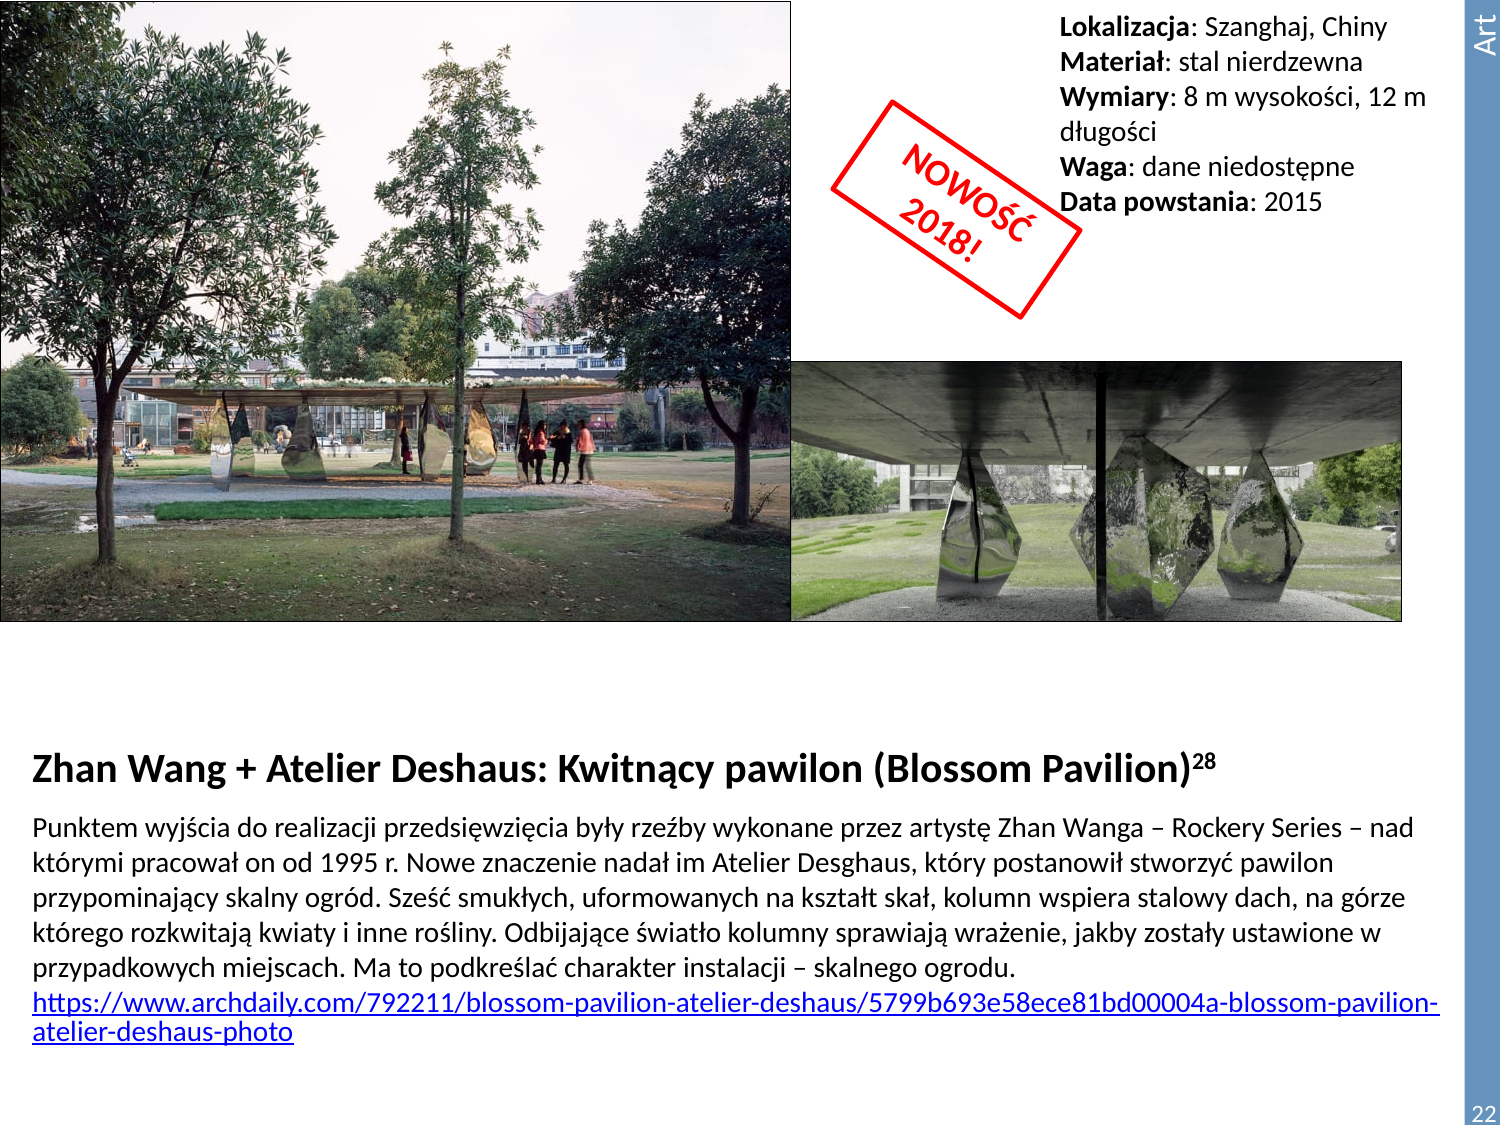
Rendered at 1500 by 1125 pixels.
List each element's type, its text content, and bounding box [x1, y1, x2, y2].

text_box NOWOŚĆ 2018! [830, 99, 1083, 320]
picture [0, 0, 1402, 622]
text_box Lokalizacja: Szanghaj, Chiny Materiał: stal nierdzewna Wymiary: 8 m wysokości, 12 m długości Waga: dane niedostępne Data powstania: 2015 [1045, 0, 1459, 225]
text_box Zhan Wang + Atelier Deshaus: Kwitnący pawilon (Blossom Pavilion)28 [17, 733, 1459, 800]
text_box Punktem wyjścia do realizacji przedsięwzięcia były rzeźby wykonane przez artystę Zhan Wanga – Rockery Series – nad którymi pracował on od 1995 r. Nowe znaczenie nadał im Atelier Desghaus, który postanowił stworzyć pawilon przypominający skalny ogród. Sześć smukłych, uformowanych na kształt skał, kolumn wspiera stalowy dach, na górze którego rozkwitają kwiaty i inne rośliny. Odbijające światło kolumny sprawiają wrażenie, jakby zostały ustawione w przypadkowych miejscach. Ma to podkreślać charakter instalacji – skalnego ogrodu. https://www.archdaily.com/792211/blossom-pavilion-atelier-deshaus/5799b693e58ece81bd00004a-blossom-pavilion-atelier-deshaus-photo [17, 800, 1459, 1125]
slide_number 22 [1459, 1082, 1500, 1125]
